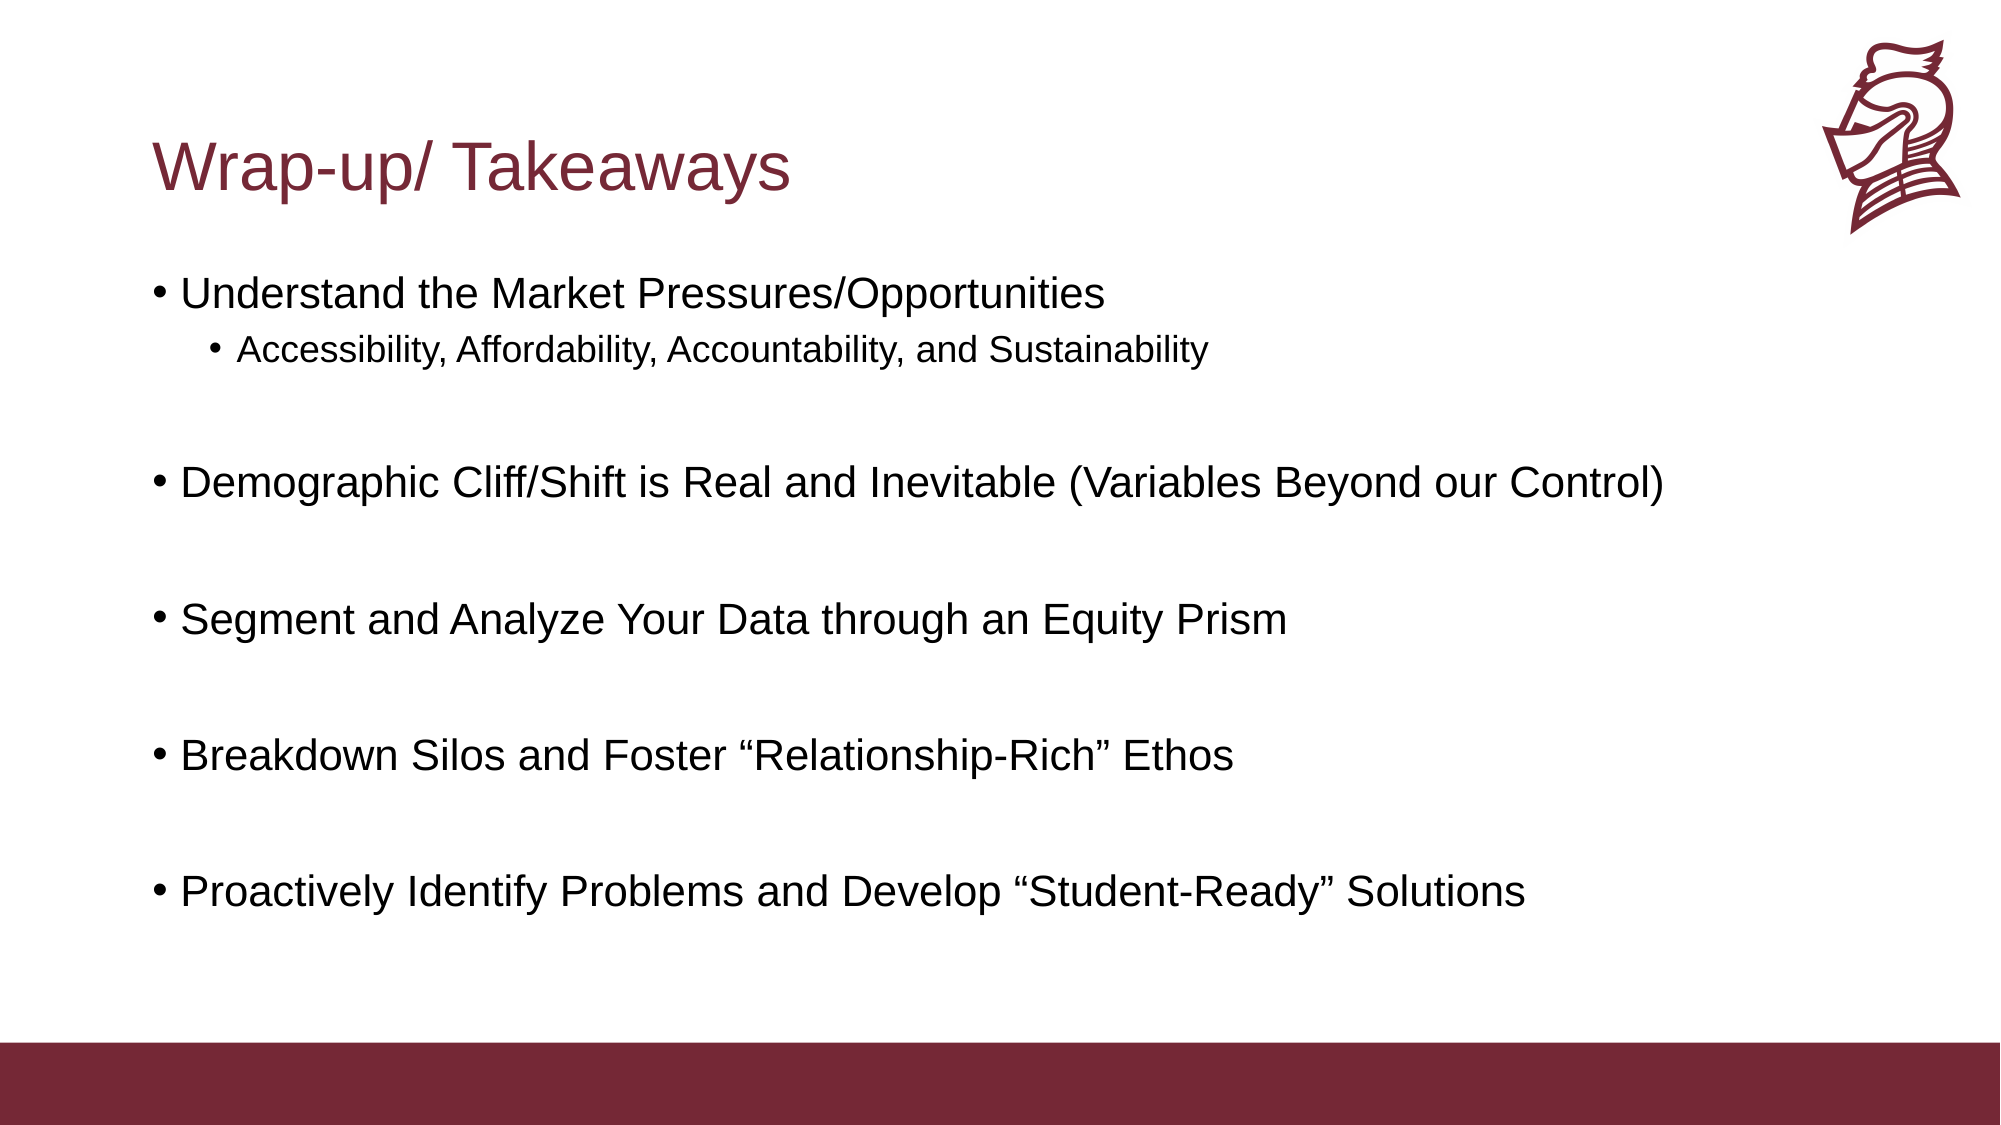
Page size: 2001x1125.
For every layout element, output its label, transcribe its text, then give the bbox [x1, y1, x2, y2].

list Understand the Market Pressures/Opportunities Accessibility, Affordability, Accountability, and Sustainability Demographic Cliff/Shift is Real and Inevitable (Variables Beyond our Control) Segment and Analyze Your Data through an Equity Prism Breakdown Silos and Foster “Relationship-Rich” Ethos Proactively Identify Problems and Develop “Student-Ready” Solutions [137, 257, 1863, 972]
picture [1813, 30, 1972, 248]
title Wrap-up/ Takeaways [137, 59, 1863, 257]
